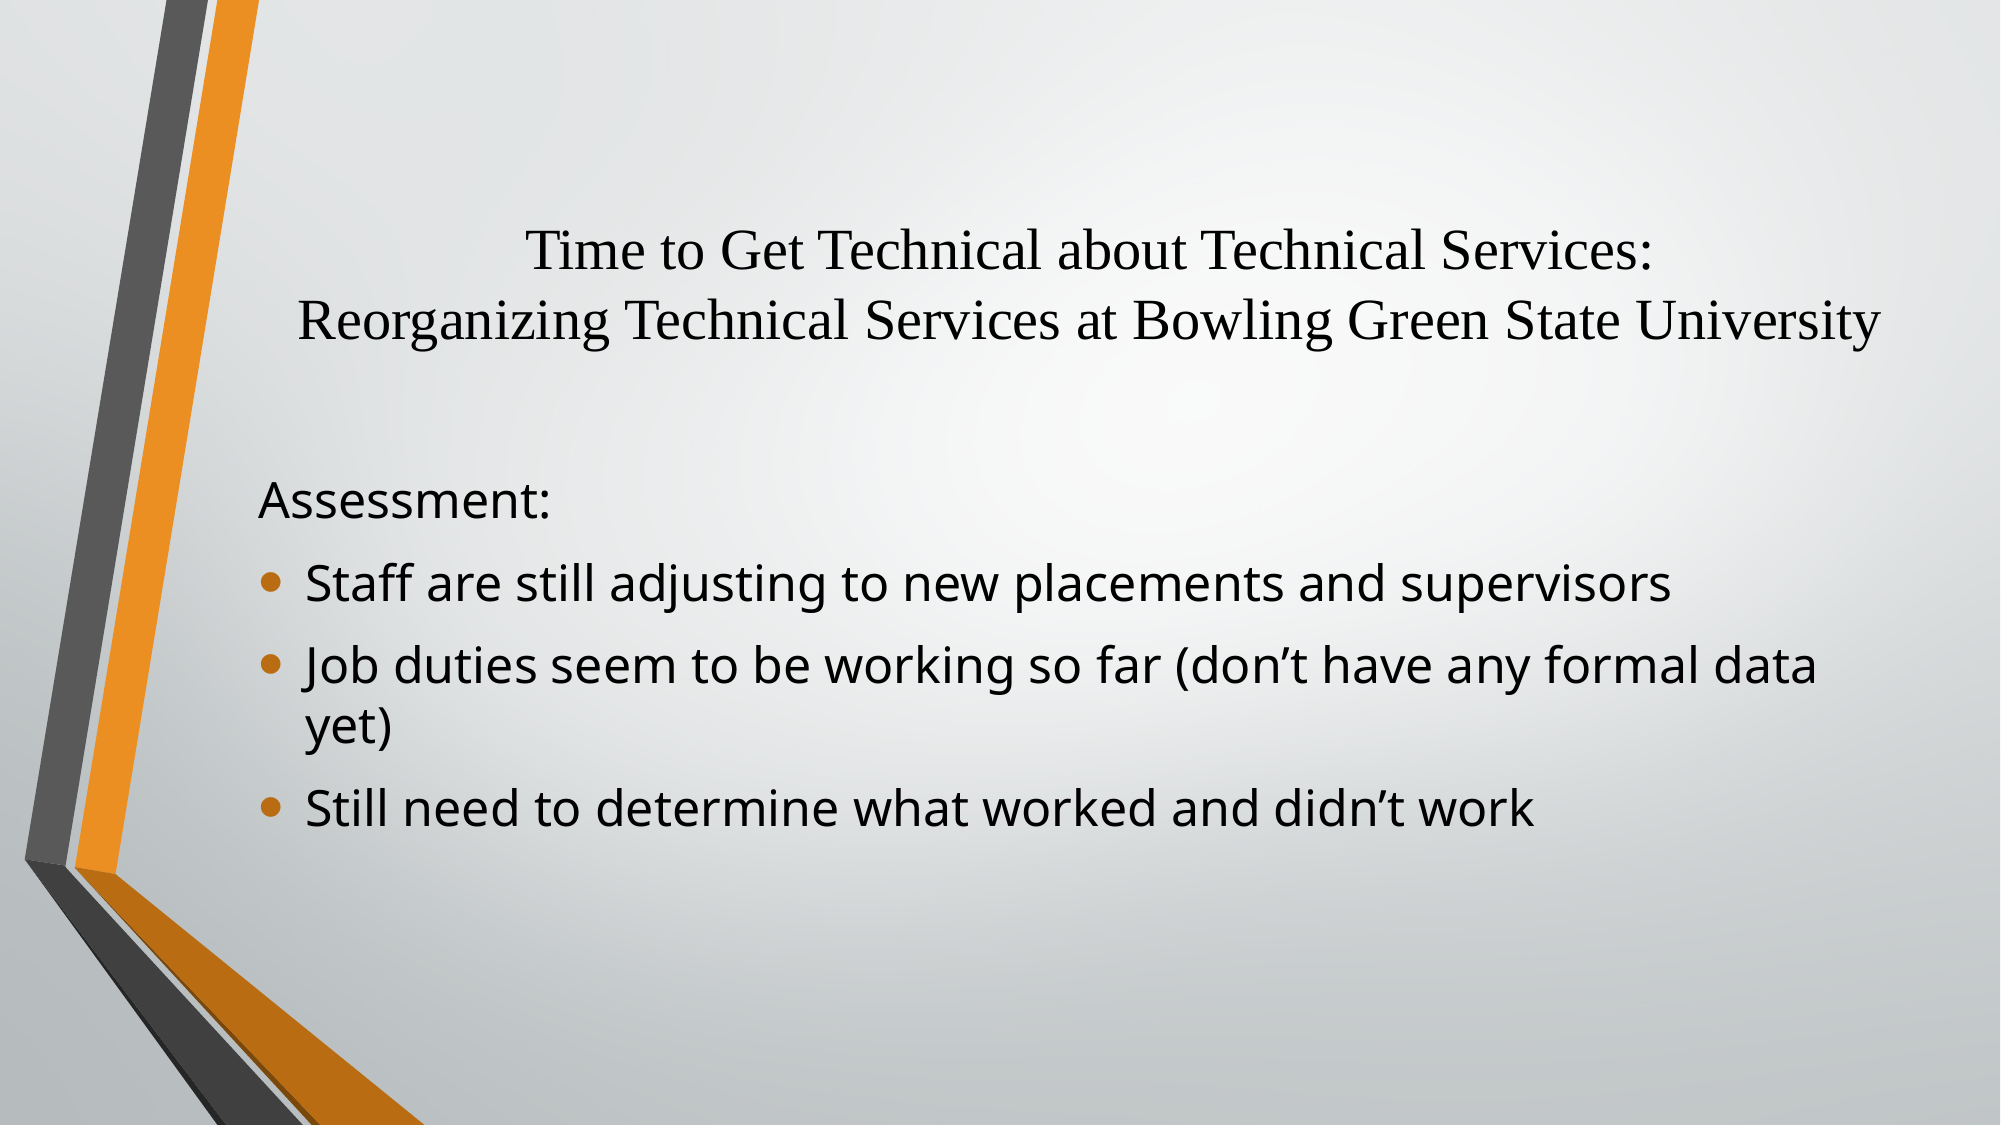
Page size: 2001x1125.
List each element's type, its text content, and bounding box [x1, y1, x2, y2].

text_box Time to Get Technical about Technical Services: Reorganizing Technical Services at Bowling Green State University [268, 137, 1912, 425]
list Assessment: Staff are still adjusting to new placements and supervisors Job duties seem to be working so far (don’t have any formal data yet) Still need to determine what worked and didn’t work [243, 437, 1887, 950]
